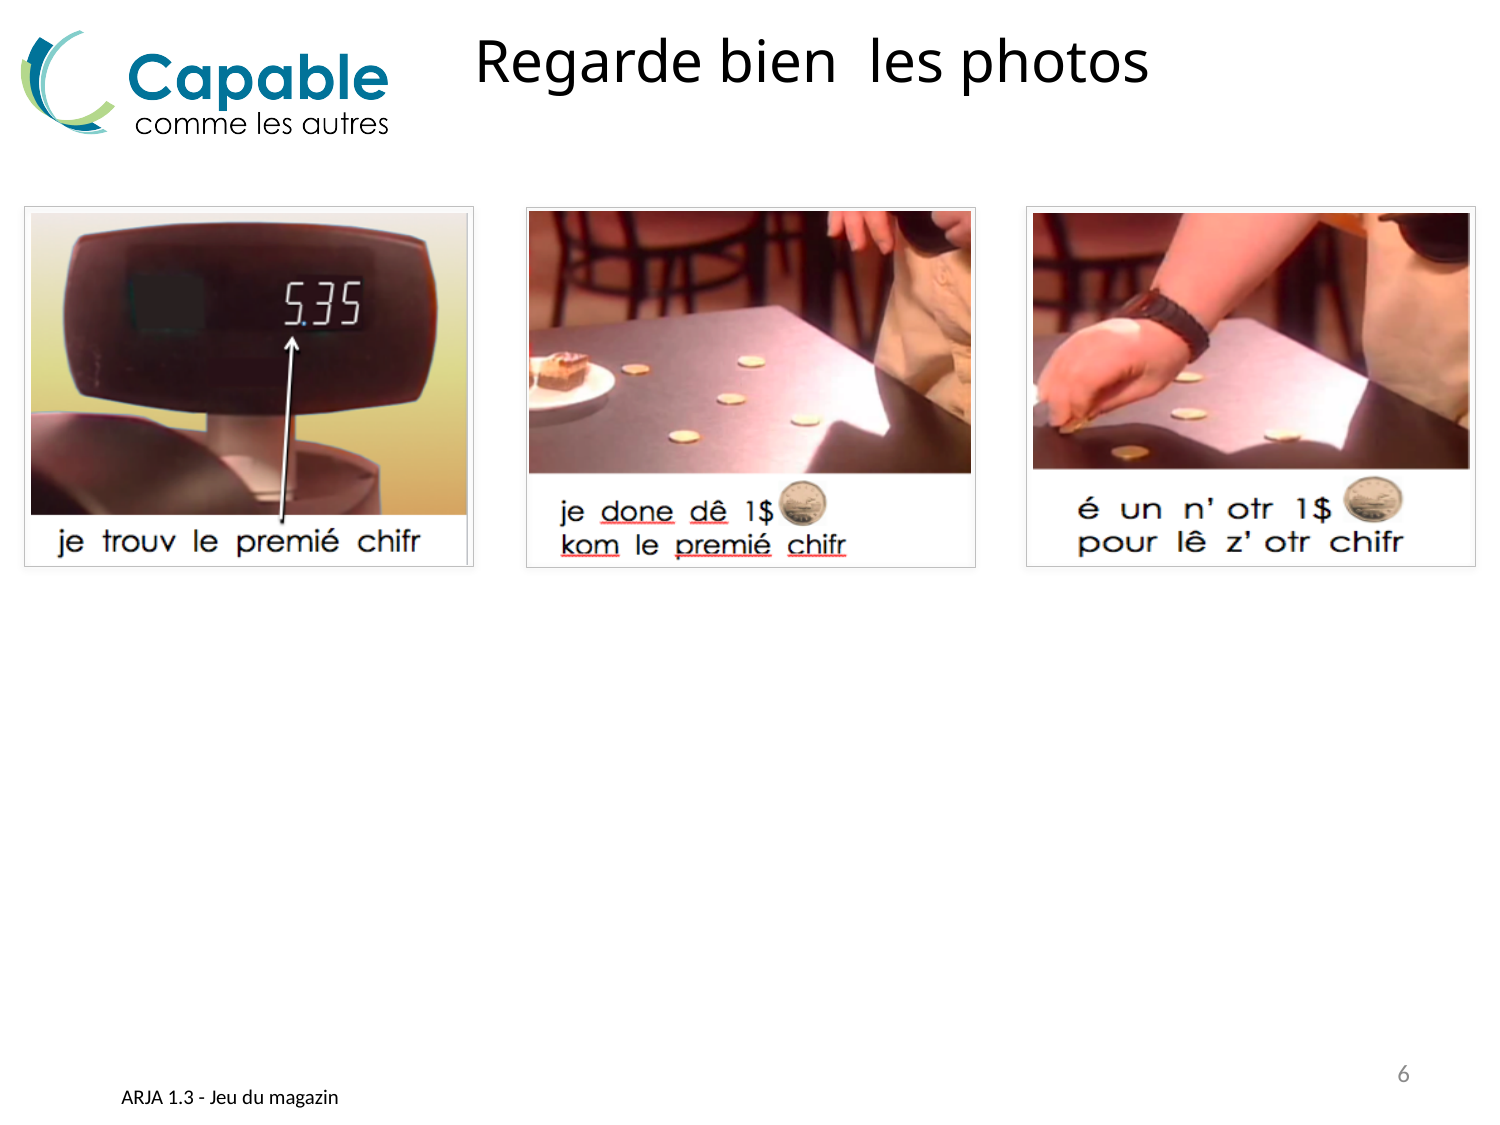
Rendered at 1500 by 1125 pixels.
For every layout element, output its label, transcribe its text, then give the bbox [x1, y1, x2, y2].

slide_number 6 [1074, 1042, 1425, 1103]
text_box [526, 206, 976, 568]
picture [31, 212, 469, 566]
picture [529, 211, 971, 568]
picture [1032, 213, 1470, 563]
text_box ARJA 1.3 - Jeu du magazin [106, 1076, 354, 1116]
text_box [1025, 206, 1476, 568]
picture [0, 30, 389, 142]
text_box Regarde bien les photos [459, 16, 1167, 102]
text_box [23, 206, 474, 568]
